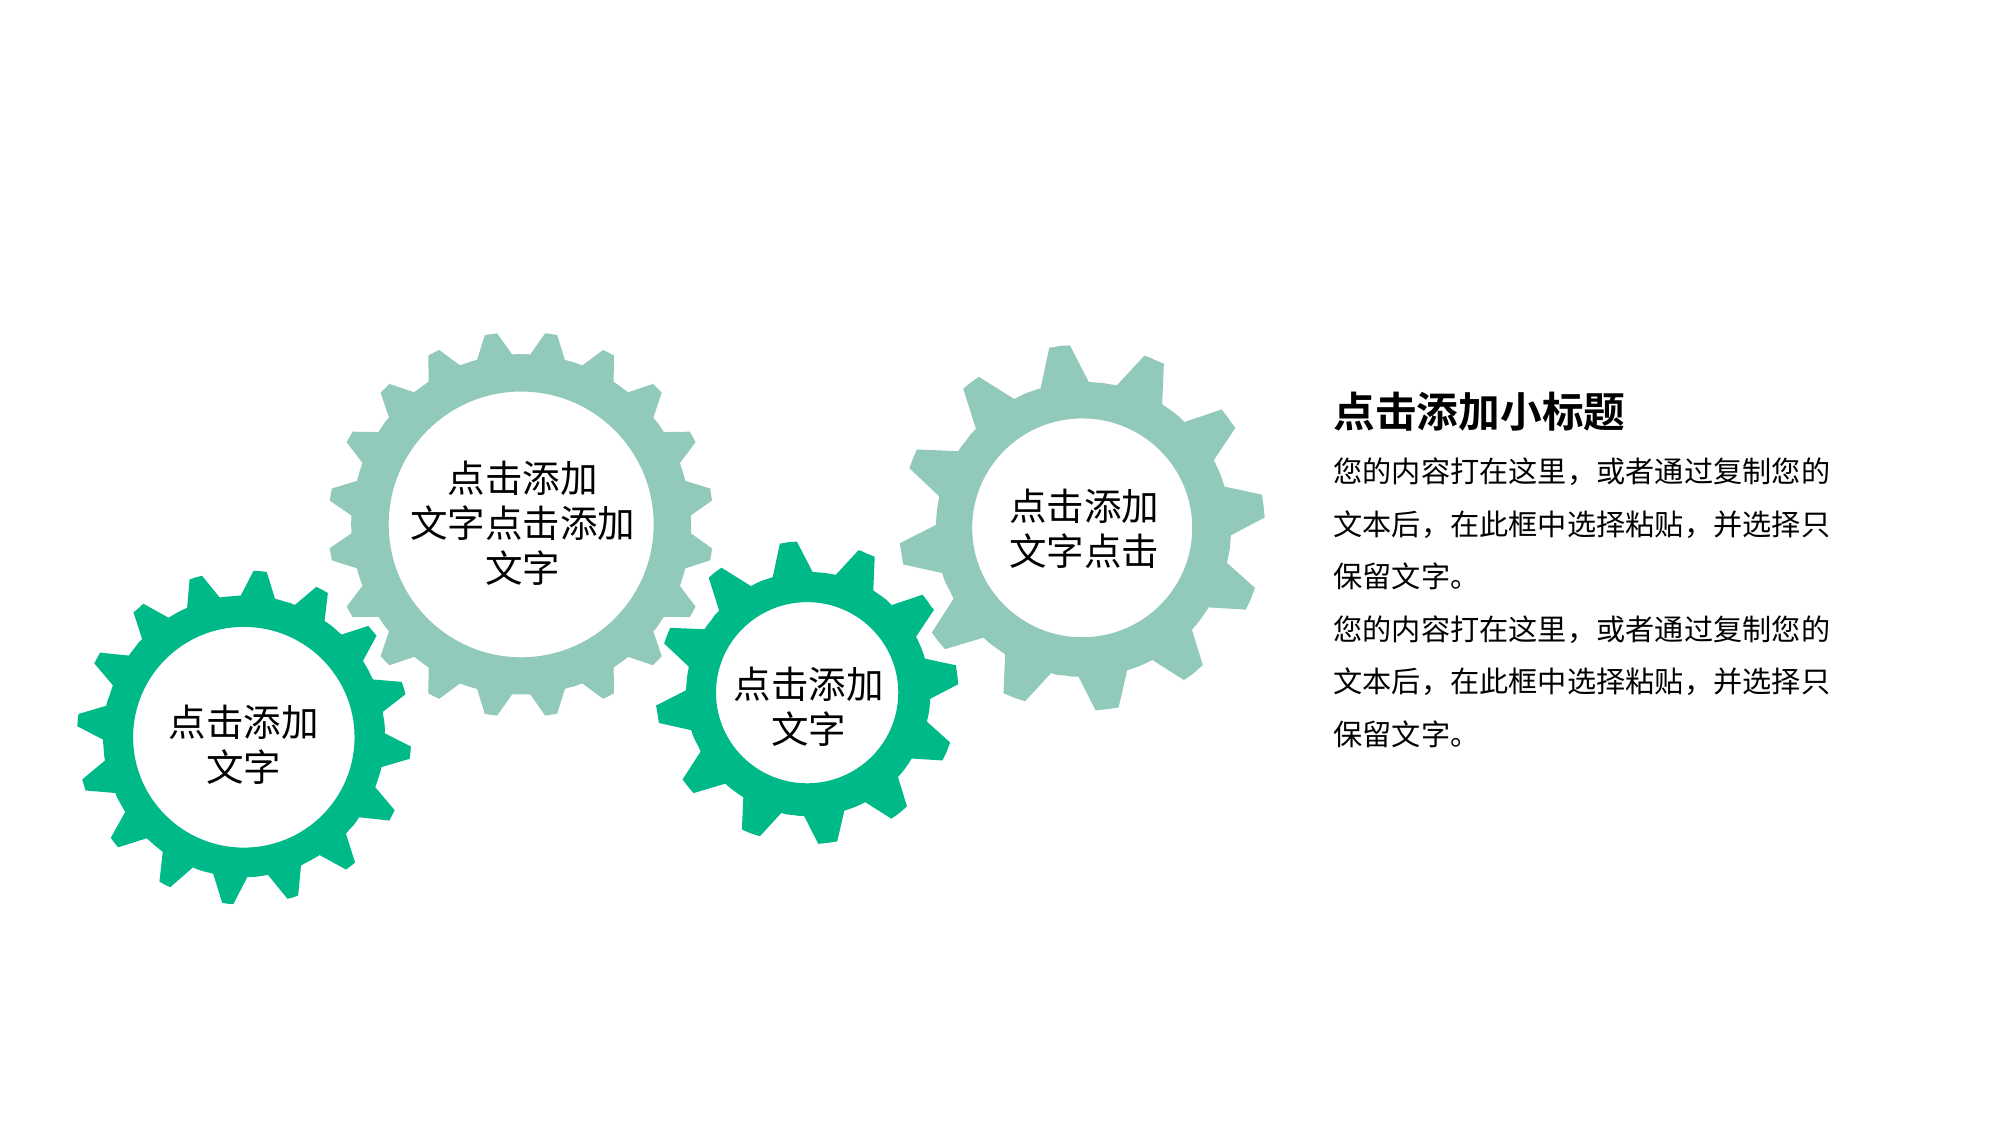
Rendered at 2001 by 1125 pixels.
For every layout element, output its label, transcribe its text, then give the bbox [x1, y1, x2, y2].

text_box 点击添加 文字点击添加 文字 [392, 447, 653, 598]
text_box 点击添加 文字 [151, 691, 337, 797]
text_box [899, 345, 1265, 711]
text_box [656, 541, 959, 844]
text_box [329, 333, 712, 716]
text_box [77, 570, 411, 905]
text_box 点击添加 文字点击 [973, 475, 1192, 581]
text_box 点击添加 文字 [717, 653, 898, 758]
text_box 点击添加小标题 您的内容打在这里，或者通过复制您的文本后，在此框中选择粘贴，并选择只保留文字。 您的内容打在这里，或者通过复制您的文本后，在此框中选择粘贴，并选择只保留文字。 [1318, 353, 1859, 759]
